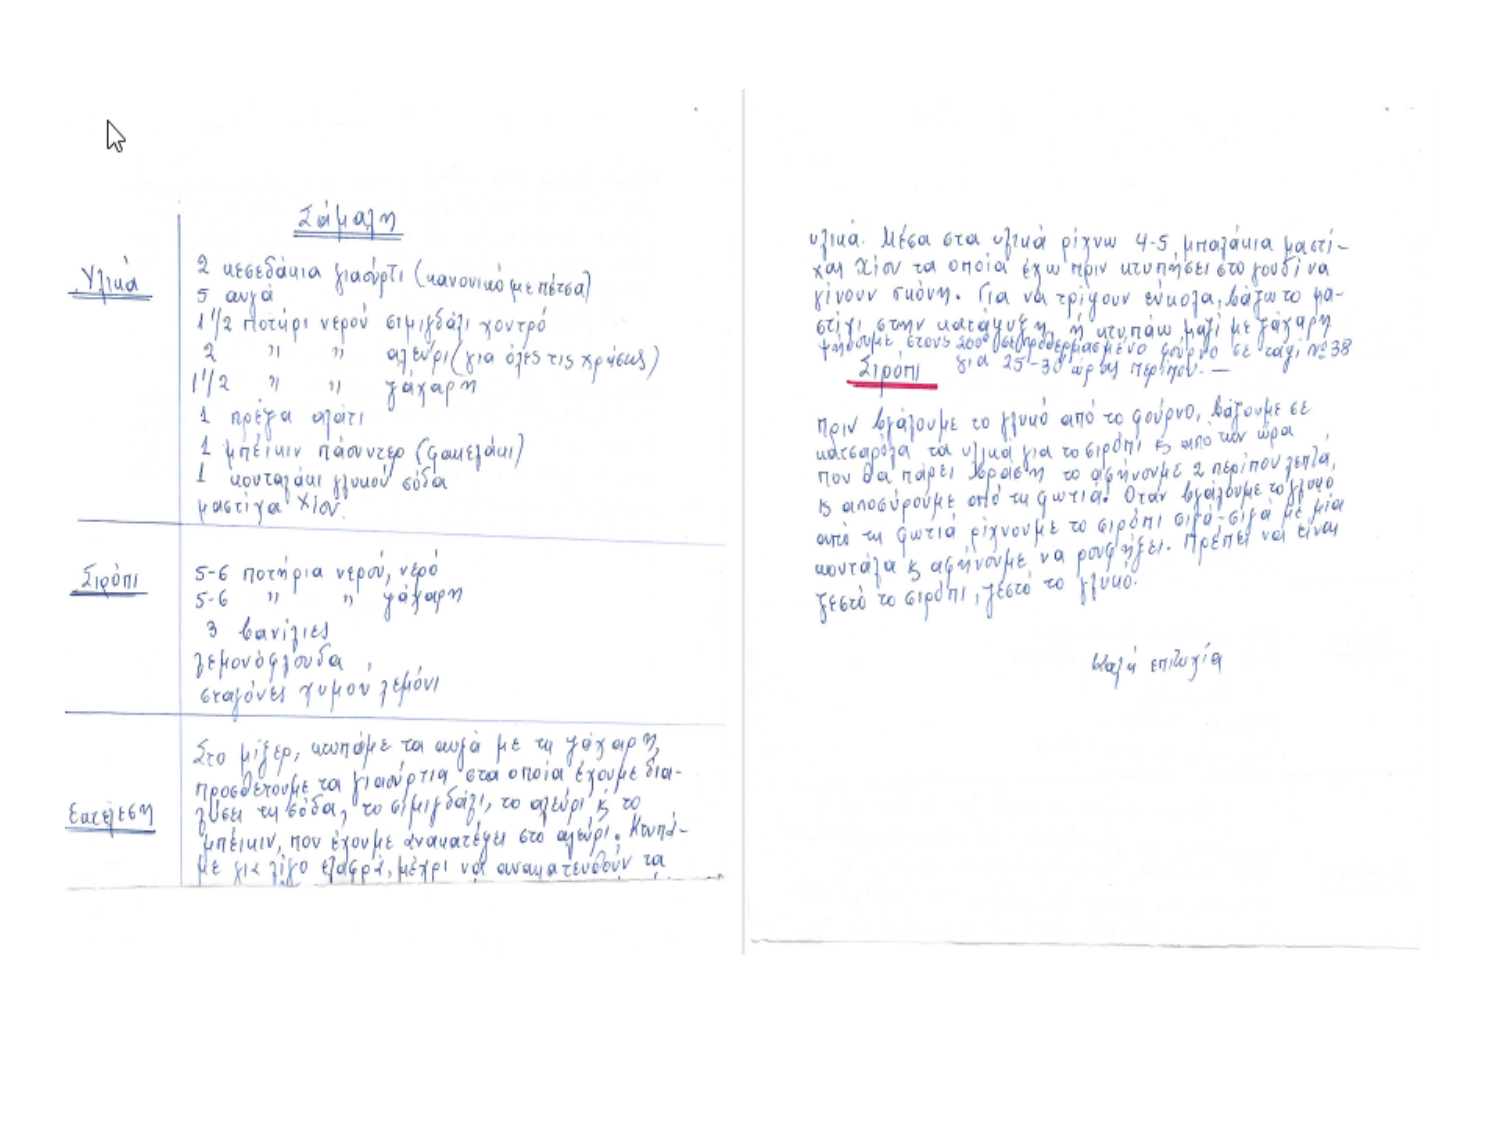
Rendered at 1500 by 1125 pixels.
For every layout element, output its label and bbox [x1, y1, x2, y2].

picture [65, 89, 1435, 955]
